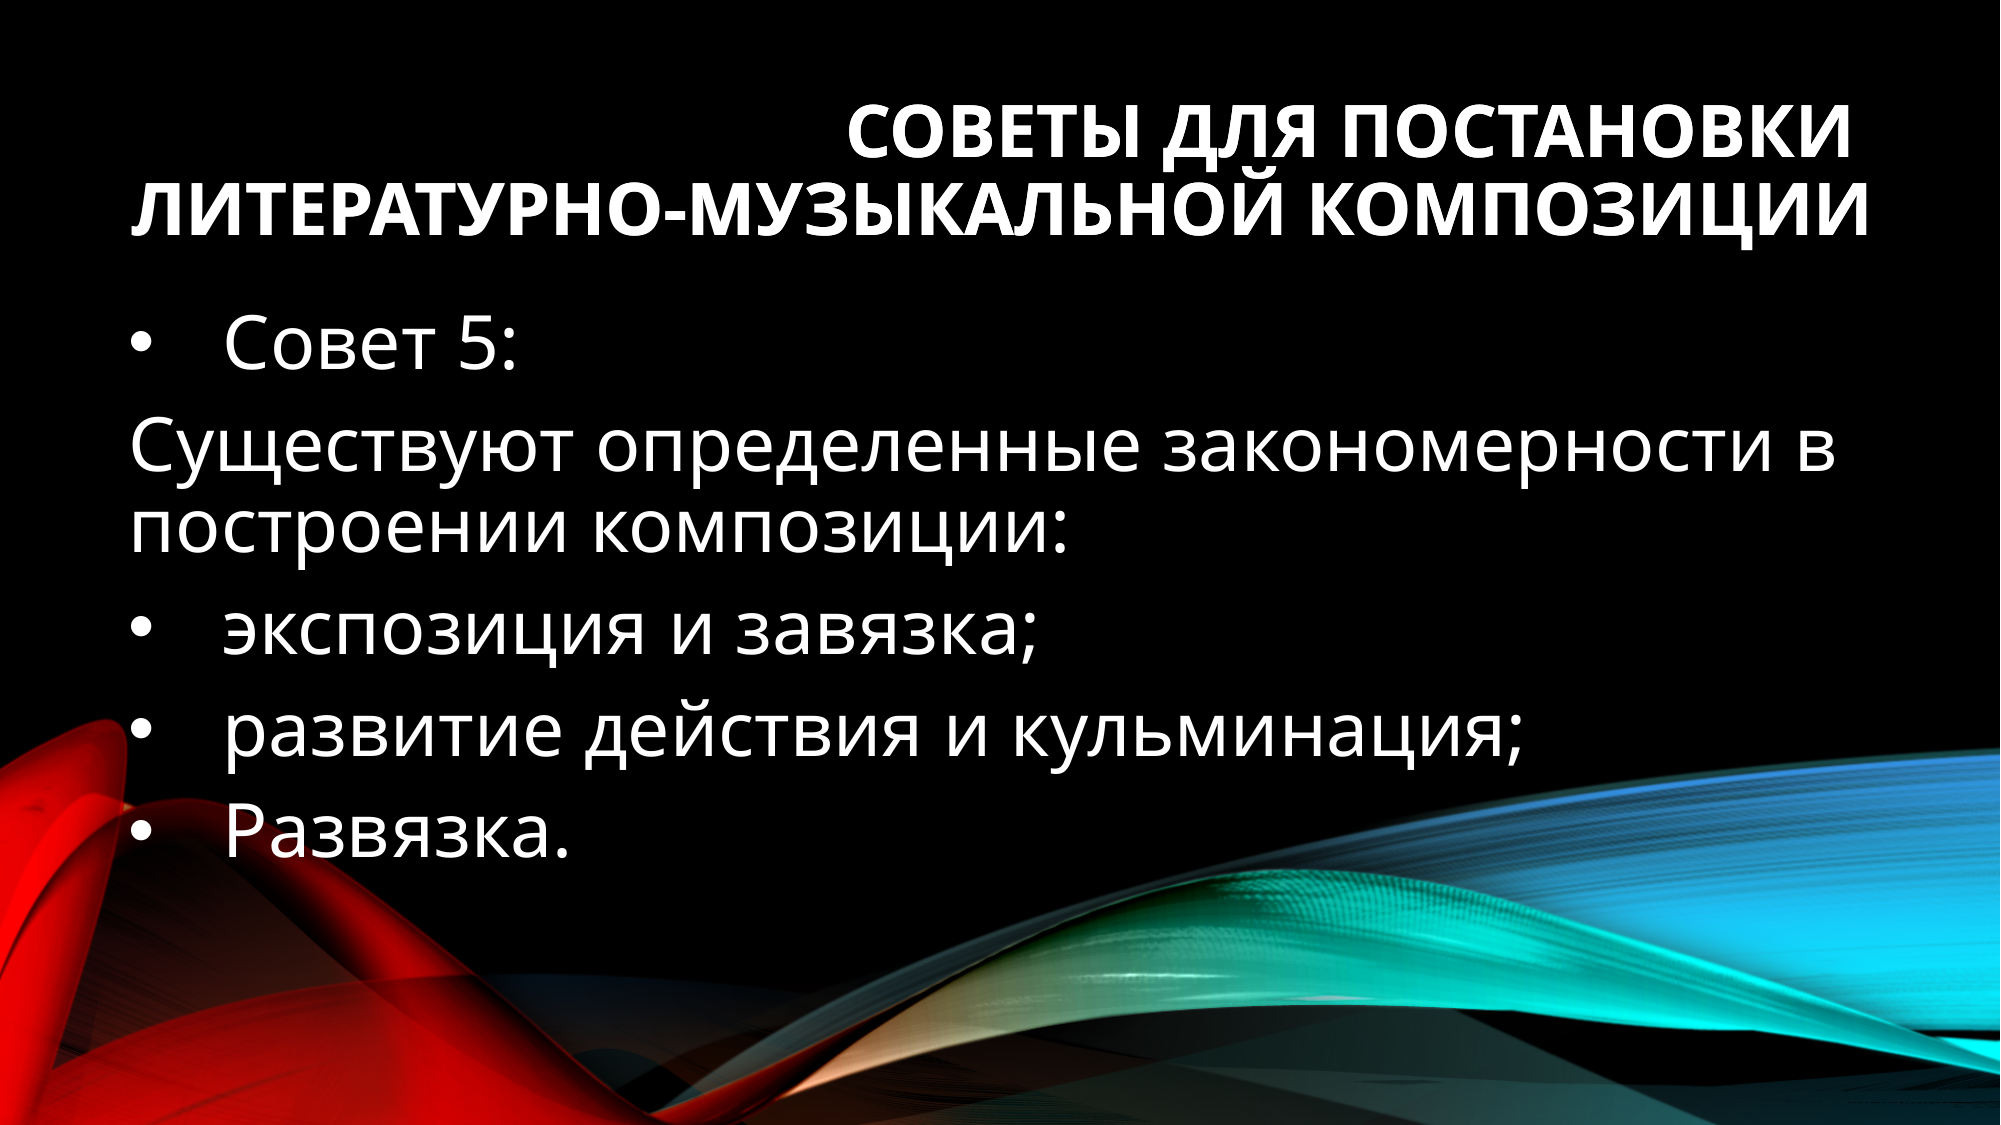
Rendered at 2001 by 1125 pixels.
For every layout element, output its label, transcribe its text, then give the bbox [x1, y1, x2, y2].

list Совет 5: Существуют определенные закономерности в построении композиции: экспозиция и завязка; развитие действия и кульминация; Развязка. [113, 297, 1926, 1026]
text_box Советы для постановки литературно-музыкальной композиции [113, 80, 1889, 346]
picture [0, 717, 2000, 1125]
